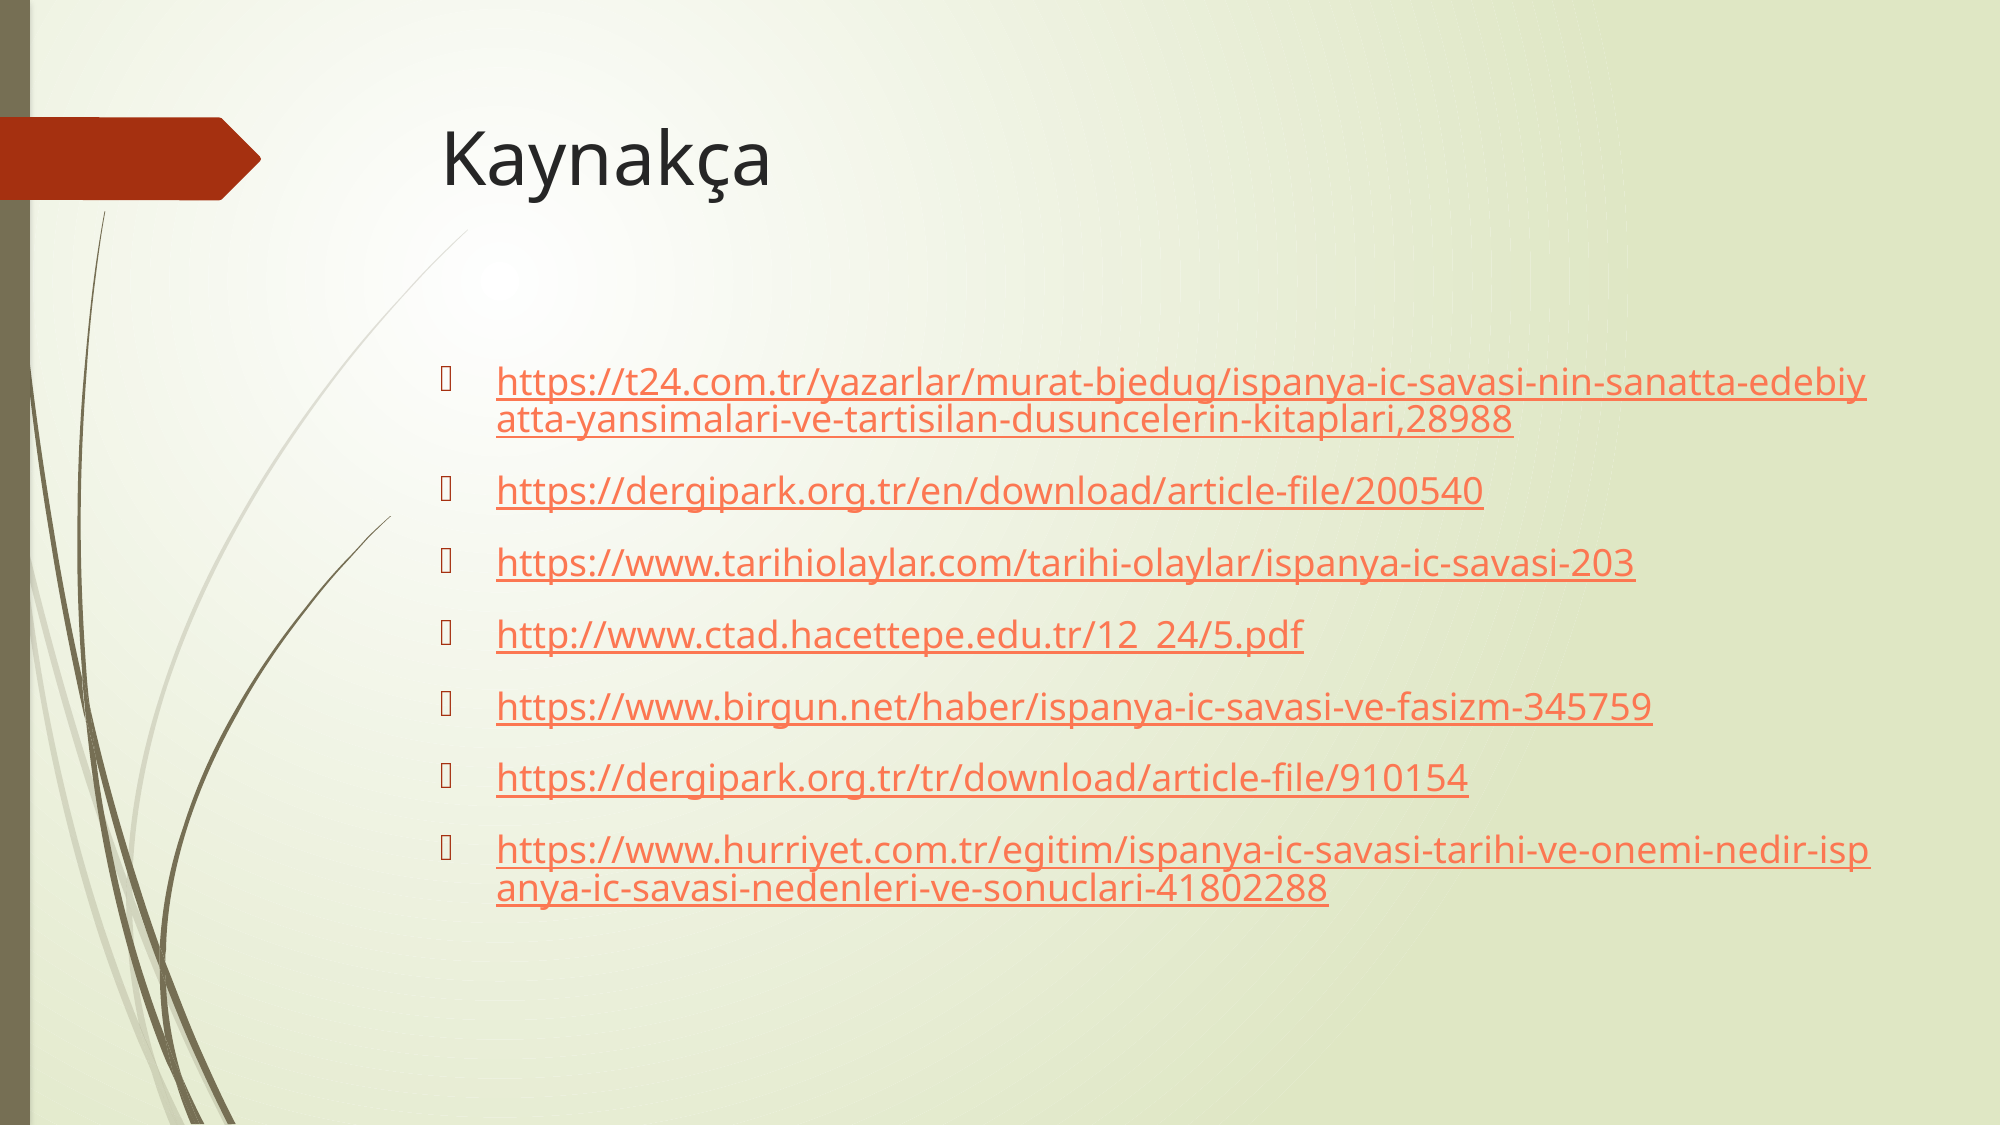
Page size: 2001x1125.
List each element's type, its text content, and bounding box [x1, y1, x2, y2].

list https://t24.com.tr/yazarlar/murat-bjedug/ispanya-ic-savasi-nin-sanatta-edebiyatta-yansimalari-ve-tartisilan-dusuncelerin-kitaplari,28988 https://dergipark.org.tr/en/download/article-file/200540 https://www.tarihiolaylar.com/tarihi-olaylar/ispanya-ic-savasi-203 http://www.ctad.hacettepe.edu.tr/12_24/5.pdf https://www.birgun.net/haber/ispanya-ic-savasi-ve-fasizm-345759 https://dergipark.org.tr/tr/download/article-file/910154 https://www.hurriyet.com.tr/egitim/ispanya-ic-savasi-tarihi-ve-onemi-nedir-ispanya-ic-savasi-nedenleri-ve-sonuclari-41802288 [424, 350, 1888, 970]
title Kaynakça [425, 102, 1888, 313]
